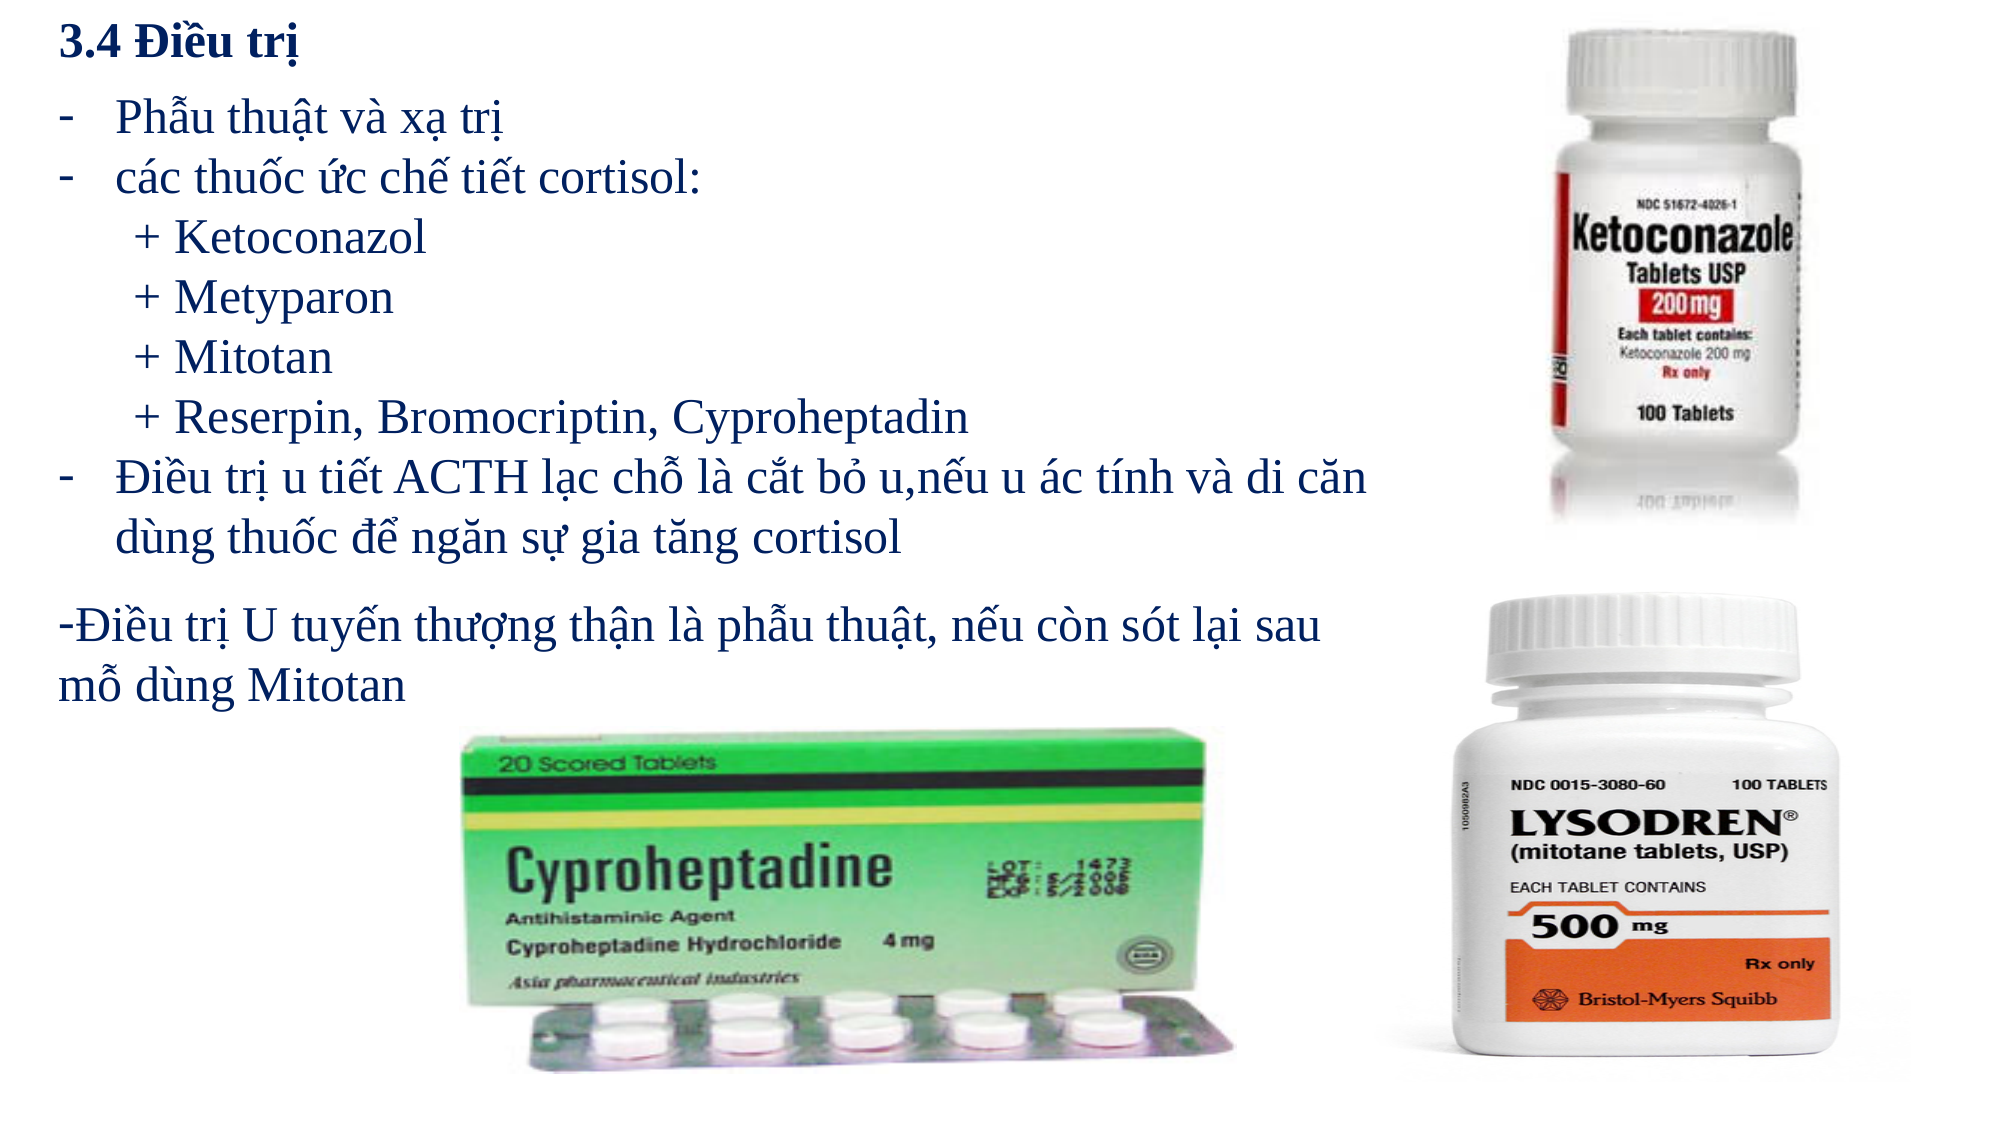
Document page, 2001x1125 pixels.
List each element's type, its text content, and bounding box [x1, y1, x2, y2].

text_box 3.4 Điều trị Phẫu thuật và xạ trị các thuốc ức chế tiết cortisol: + Ketoconazol + Metyparon + Mitotan + Reserpin, Bromocriptin, Cyproheptadin Điều trị u tiết ACTH lạc chỗ là cắt bỏ u,nếu u ác tính và di căn dùng thuốc để ngăn sự gia tăng cortisol [44, 0, 1395, 572]
picture [459, 726, 1237, 1074]
text_box Điều trị U tuyến thượng thận là phẫu thuật, nếu còn sót lại sau mỗ dùng Mitotan [44, 584, 1371, 720]
picture [1371, 582, 1911, 1082]
picture [1394, 0, 1964, 547]
